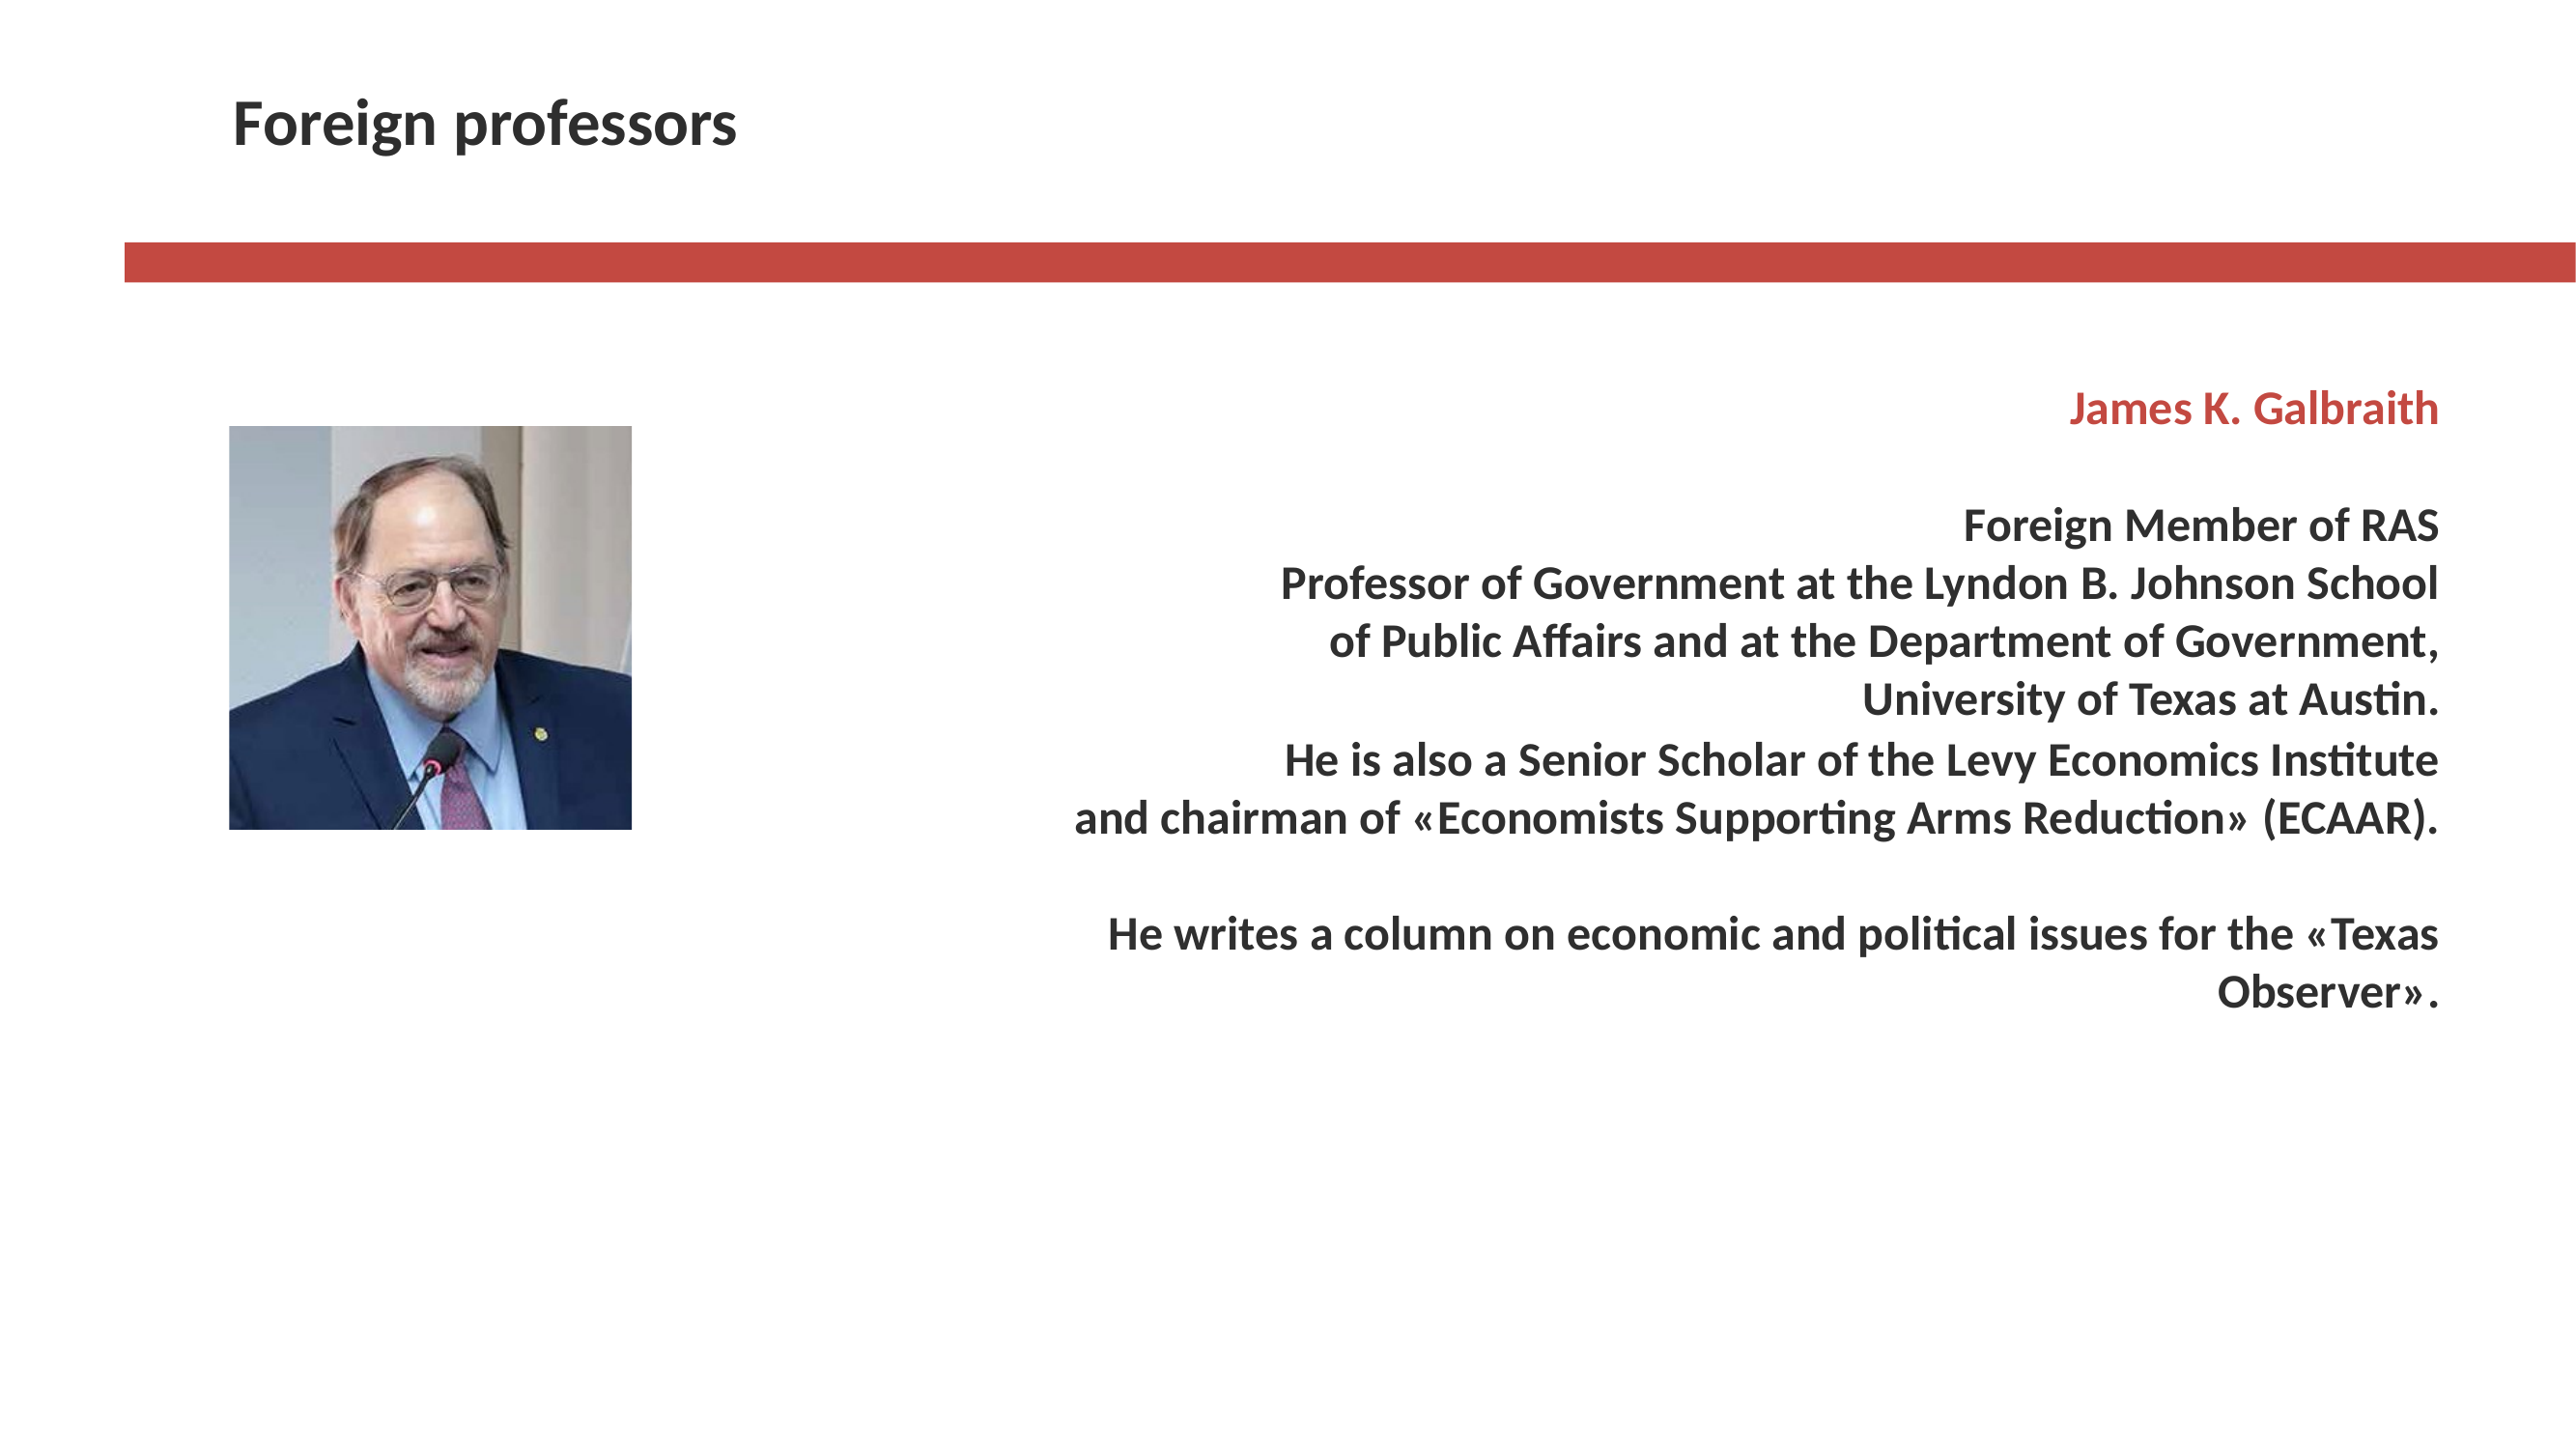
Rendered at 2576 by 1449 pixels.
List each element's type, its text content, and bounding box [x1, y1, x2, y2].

text_box [229, 426, 633, 830]
text_box [125, 242, 2576, 283]
text_box James K. Galbraith Foreign Member of RAS Professor of Government at the Lyndon B. Johnson School of Public Affairs and at the Department of Government, University of Texas at Austin. He is also a Senior Scholar of the Levy Economics Institute and chairman of «Economists Supporting Arms Reduction» (ECAAR). He writes a column on economic and political issues for the «Texas Observer». [840, 376, 2442, 1018]
title Foreign professors [233, 78, 2342, 159]
